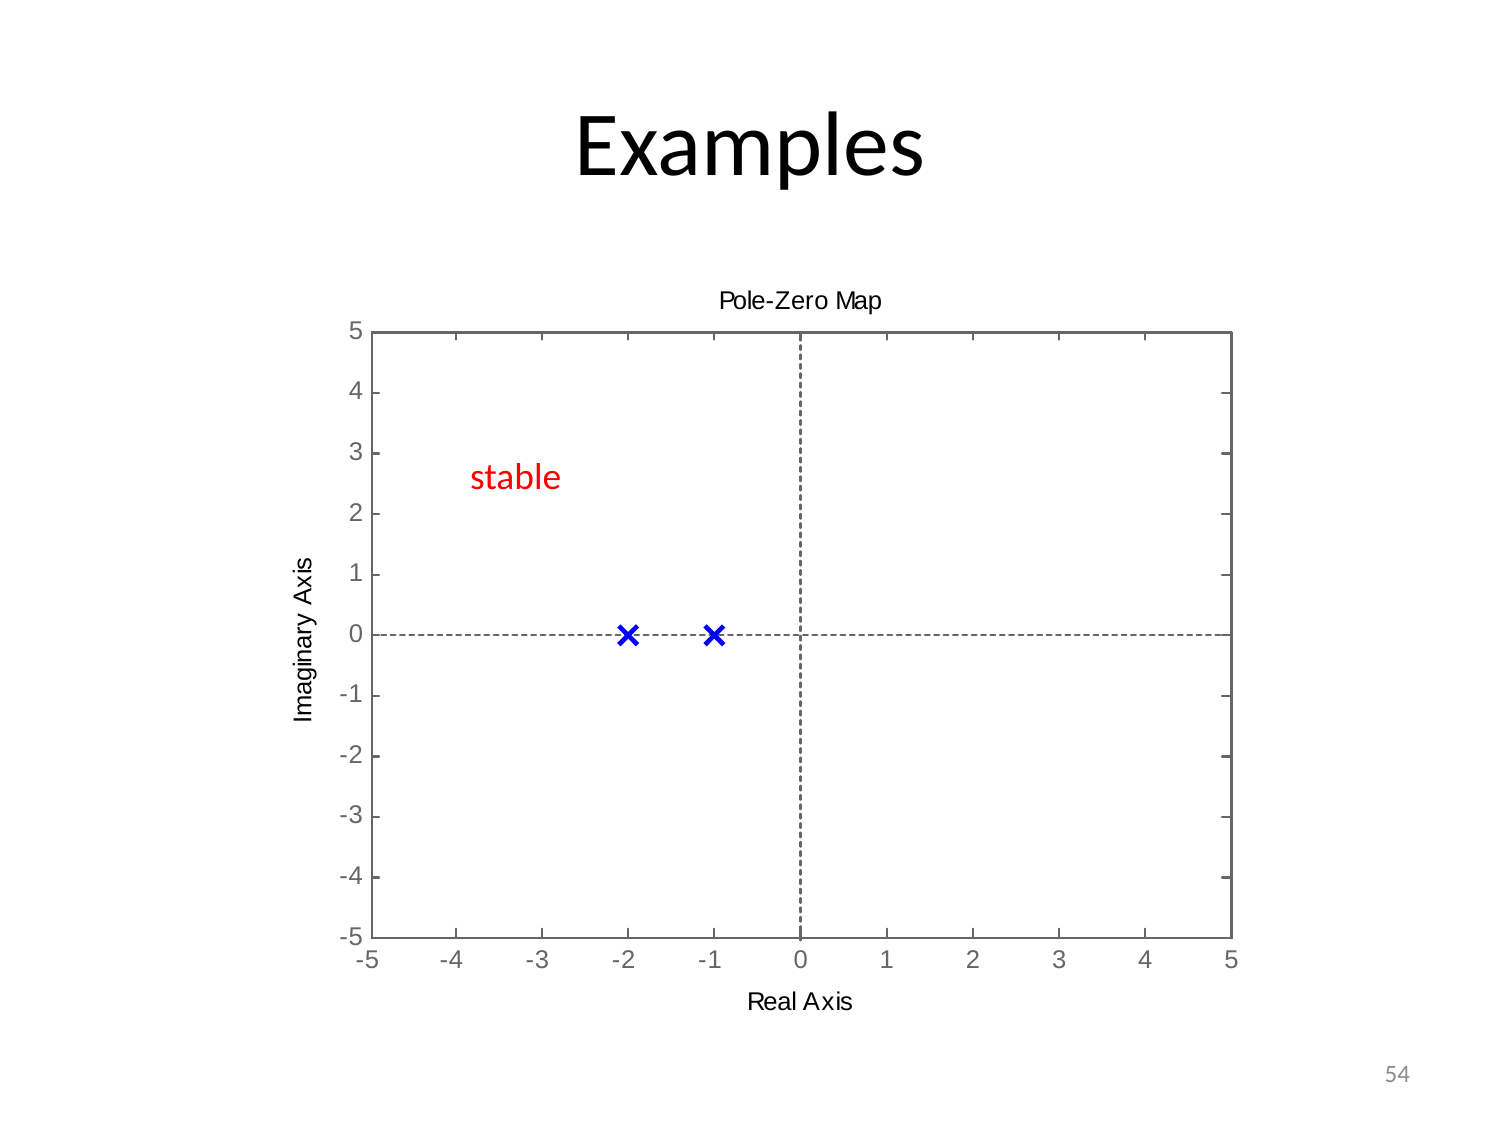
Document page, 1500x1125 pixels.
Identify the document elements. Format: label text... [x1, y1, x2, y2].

picture [277, 266, 1252, 1027]
title Examples [75, 45, 1425, 233]
slide_number 54 [1074, 1042, 1425, 1103]
